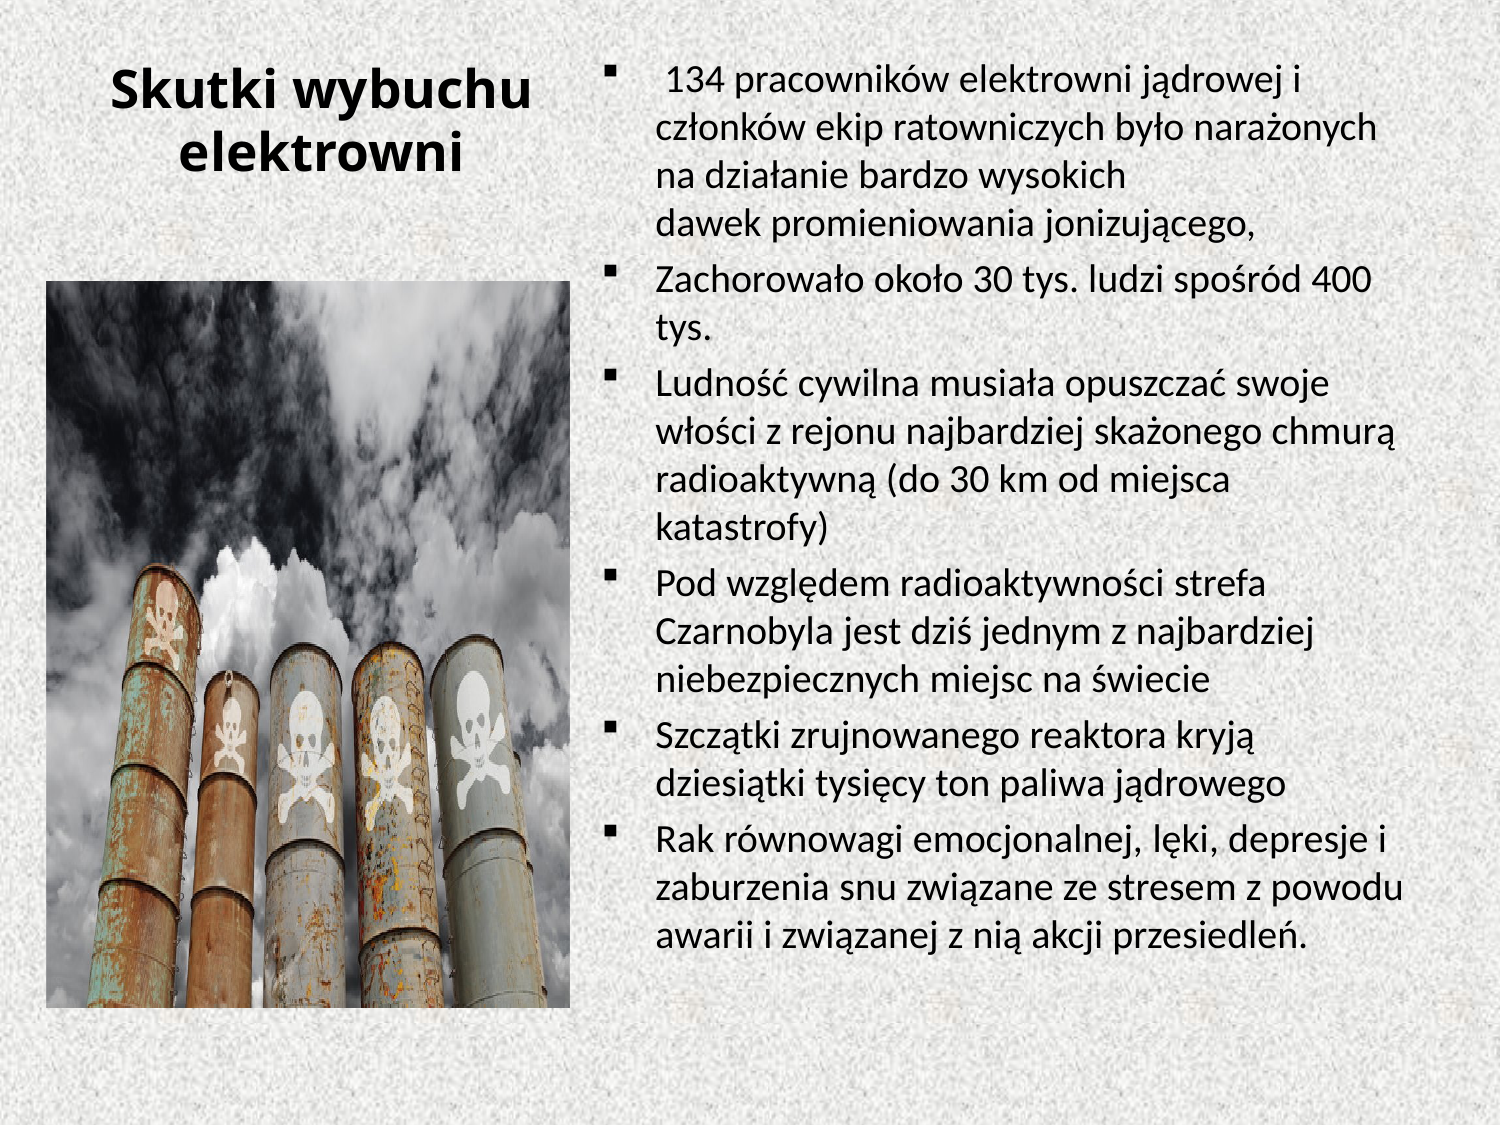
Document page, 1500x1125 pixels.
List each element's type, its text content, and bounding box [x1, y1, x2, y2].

picture [0, 0, 1500, 1125]
title Skutki wybuchu elektrowni [75, 44, 569, 236]
list 134 pracowników elektrowni jądrowej i członków ekip ratowniczych było narażonych na działanie bardzo wysokich dawek promieniowania jonizującego, Zachorowało około 30 tys. ludzi spośród 400 tys. Ludność cywilna musiała opuszczać swoje włości z rejonu najbardziej skażonego chmurą radioaktywną (do 30 km od miejsca katastrofy) Pod względem radioaktywności strefa Czarnobyla jest dziś jednym z najbardziej niebezpiecznych miejsc na świecie Szczątki zrujnowanego reaktora kryją dziesiątki tysięcy ton paliwa jądrowego Rak równowagi emocjonalnej, lęki, depresje i zaburzenia snu związane ze stresem z powodu awarii i związanej z nią akcji przesiedleń. [586, 44, 1425, 1005]
